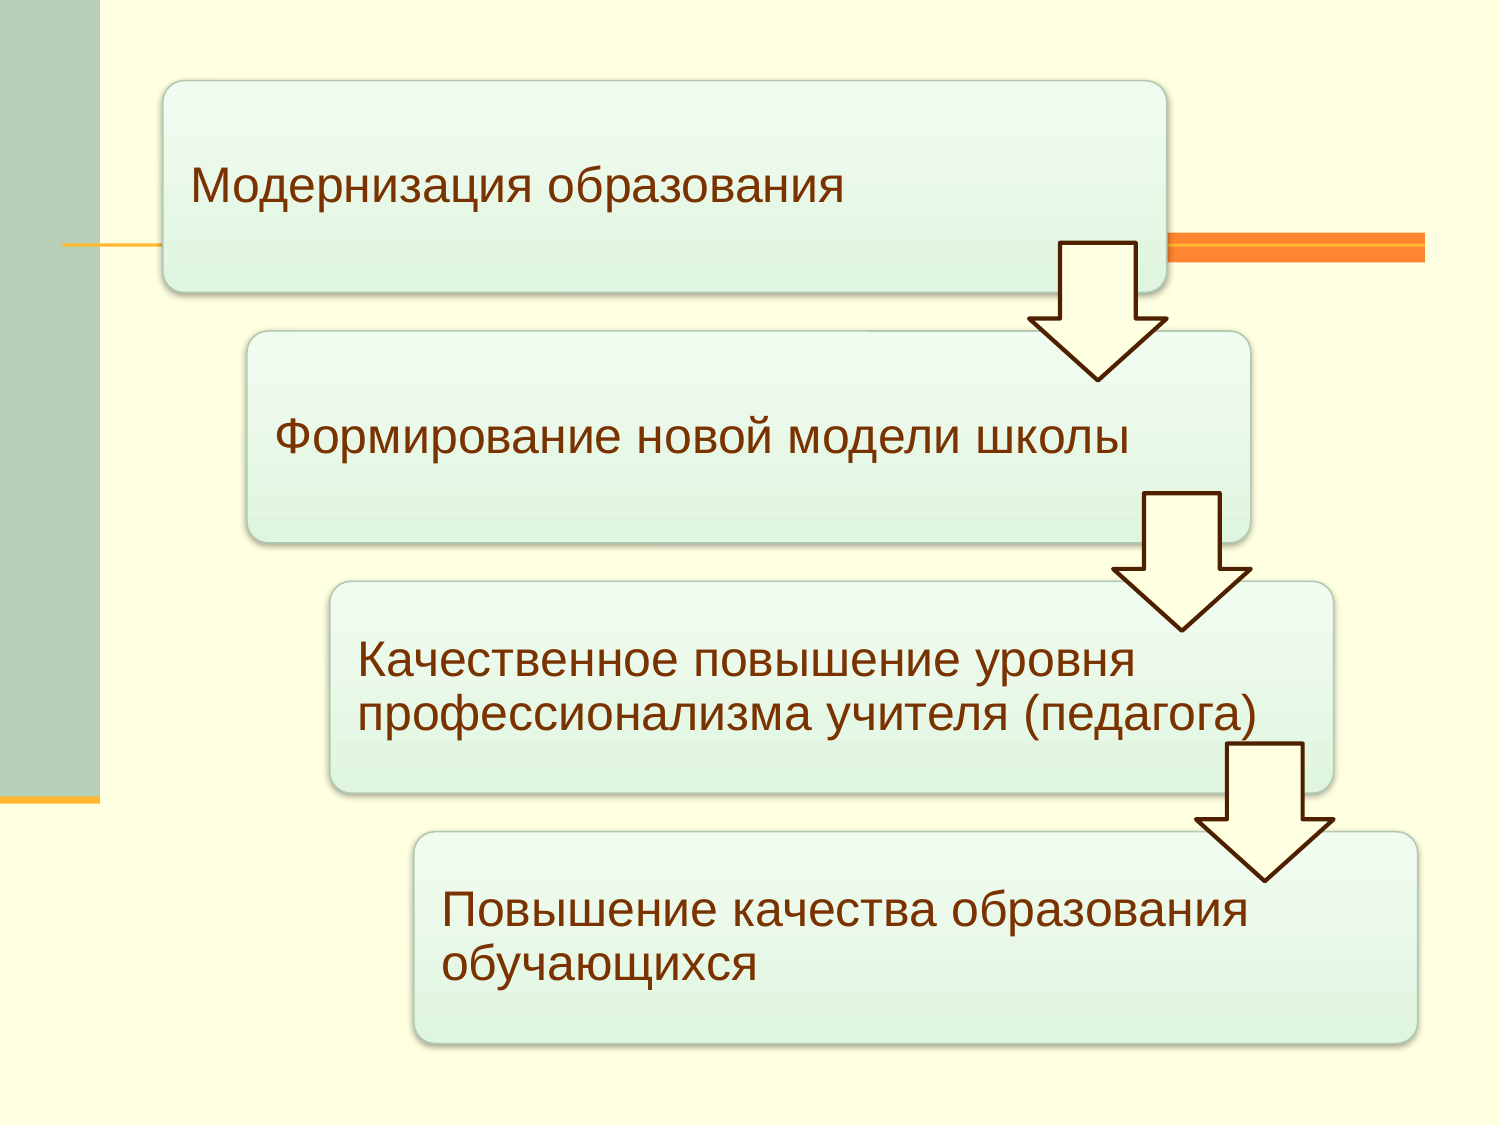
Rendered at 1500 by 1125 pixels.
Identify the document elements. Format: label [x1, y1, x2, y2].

title [150, 45, 1425, 234]
text_box [162, 80, 1418, 1044]
